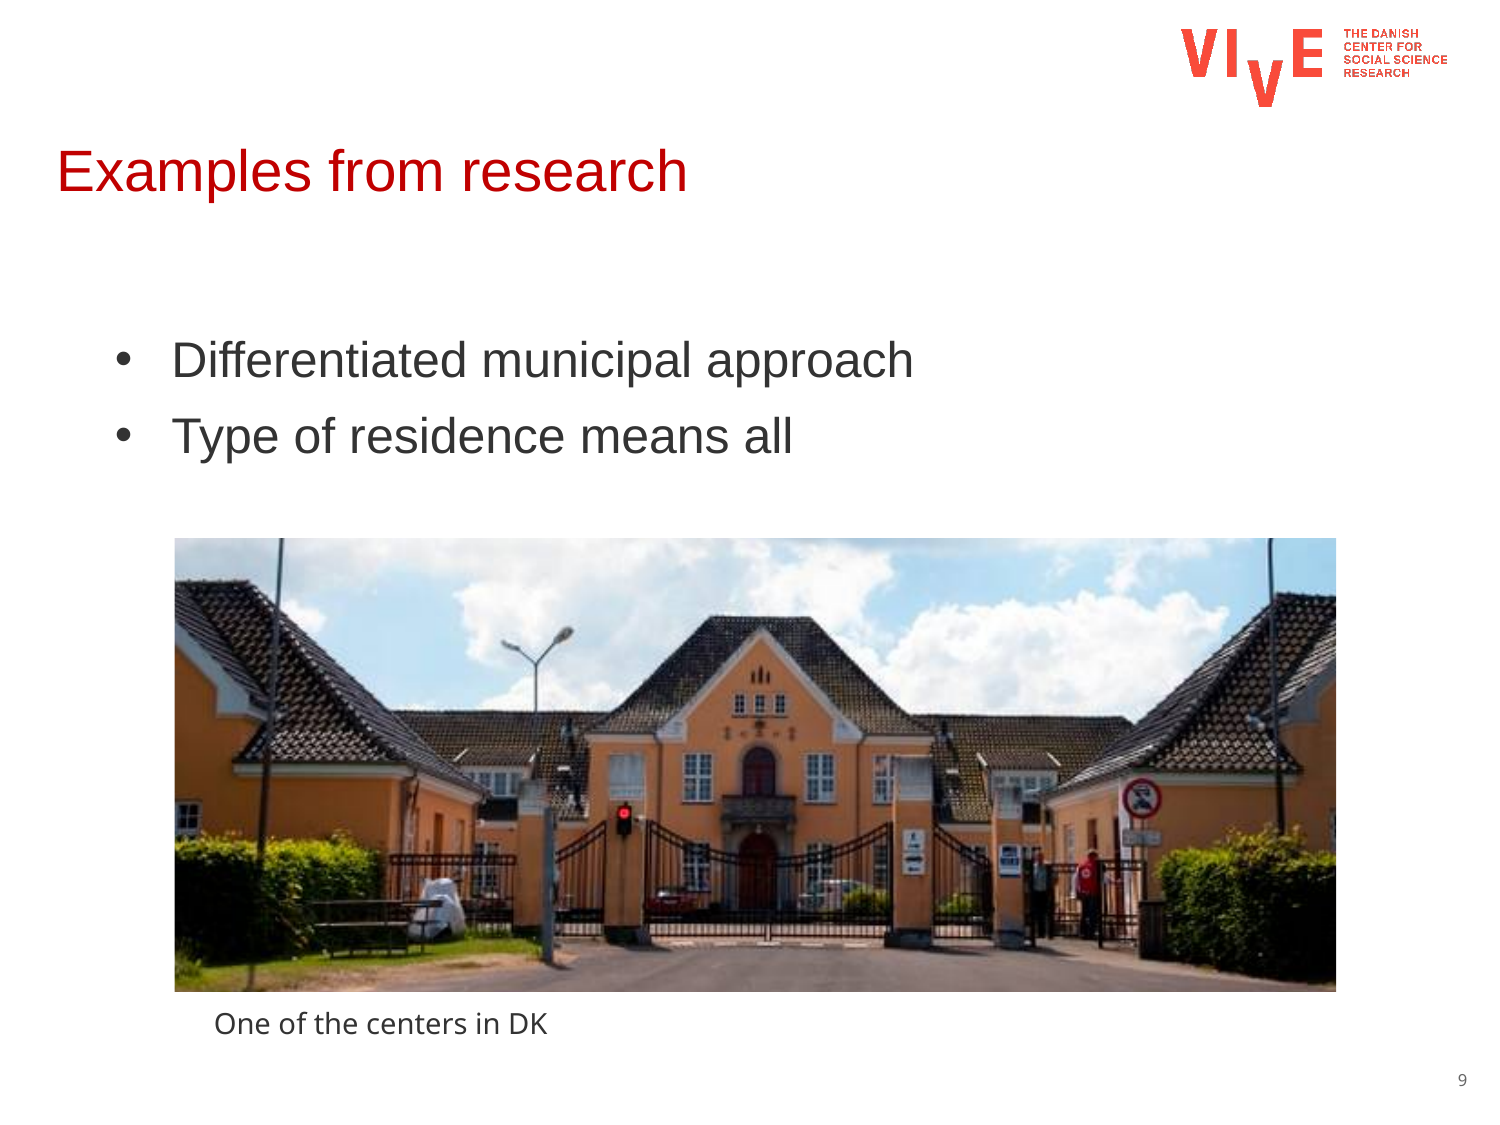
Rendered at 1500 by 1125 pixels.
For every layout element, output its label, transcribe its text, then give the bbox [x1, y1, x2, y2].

slide_number 9 [1336, 1062, 1483, 1100]
picture [1181, 29, 1447, 107]
picture [174, 538, 1337, 992]
list Differentiated municipal approach Type of residence means all [100, 314, 1459, 1035]
title Examples from research [41, 125, 1483, 268]
text_box One of the centers in DK [198, 1000, 563, 1048]
